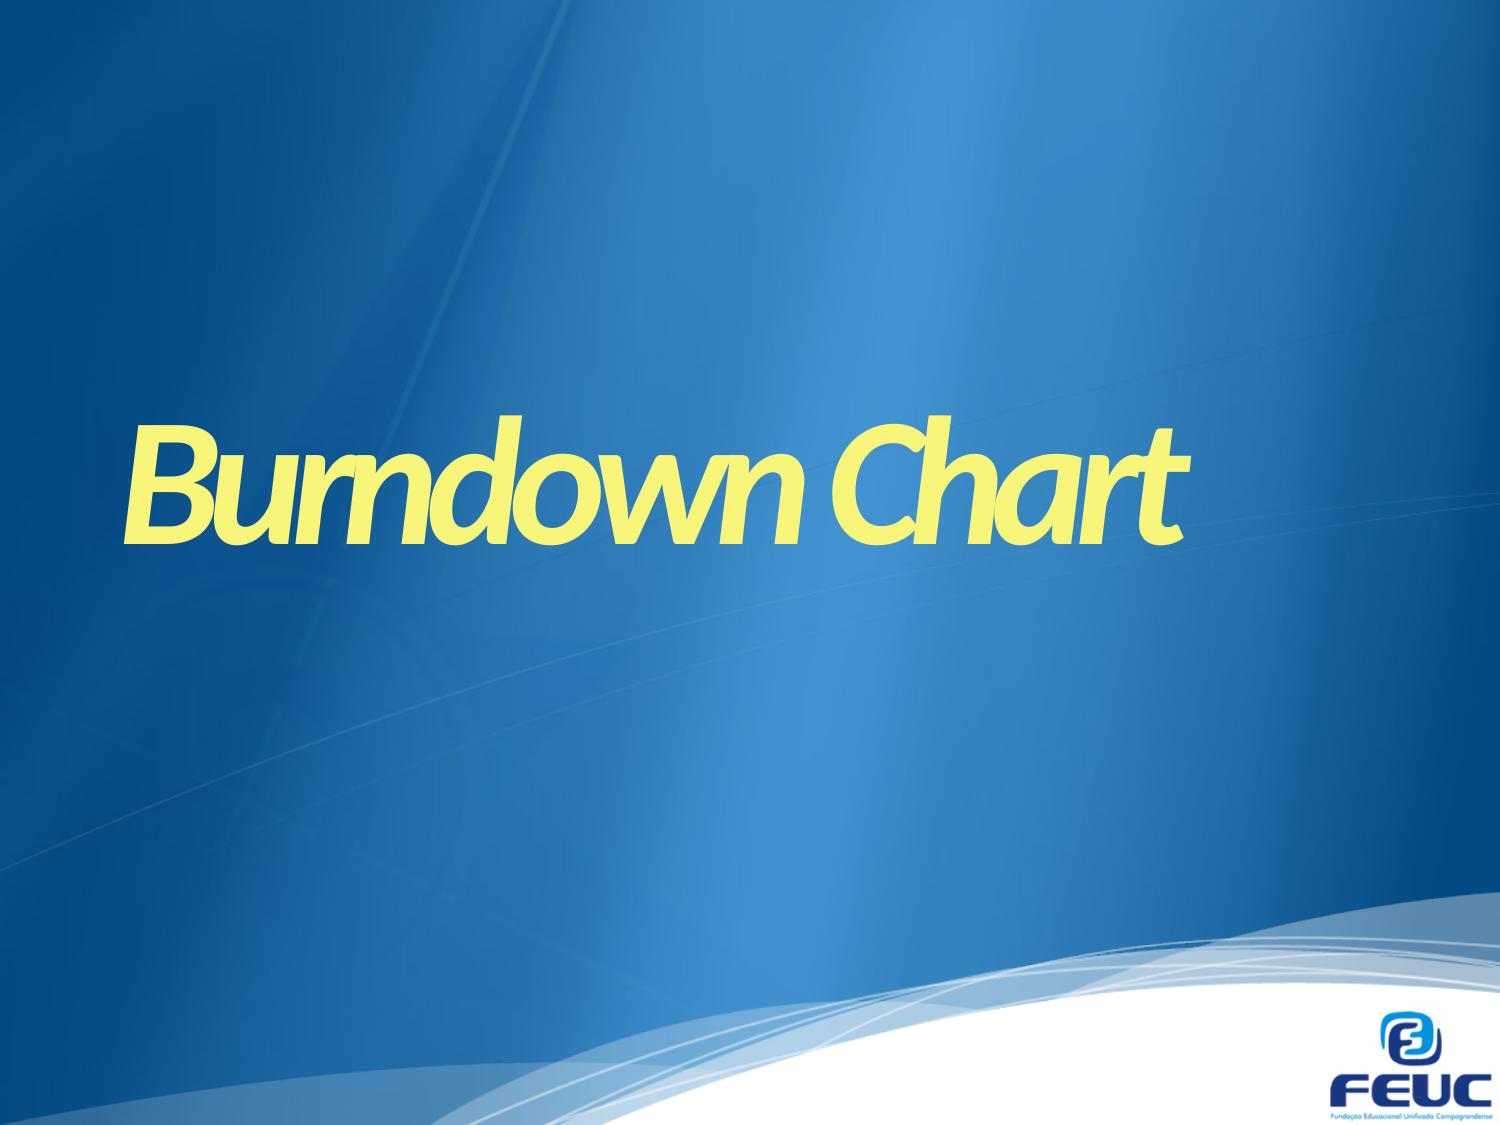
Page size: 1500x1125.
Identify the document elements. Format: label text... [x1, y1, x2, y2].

list Burndown Chart [118, 386, 1380, 740]
picture [0, 0, 1500, 1125]
